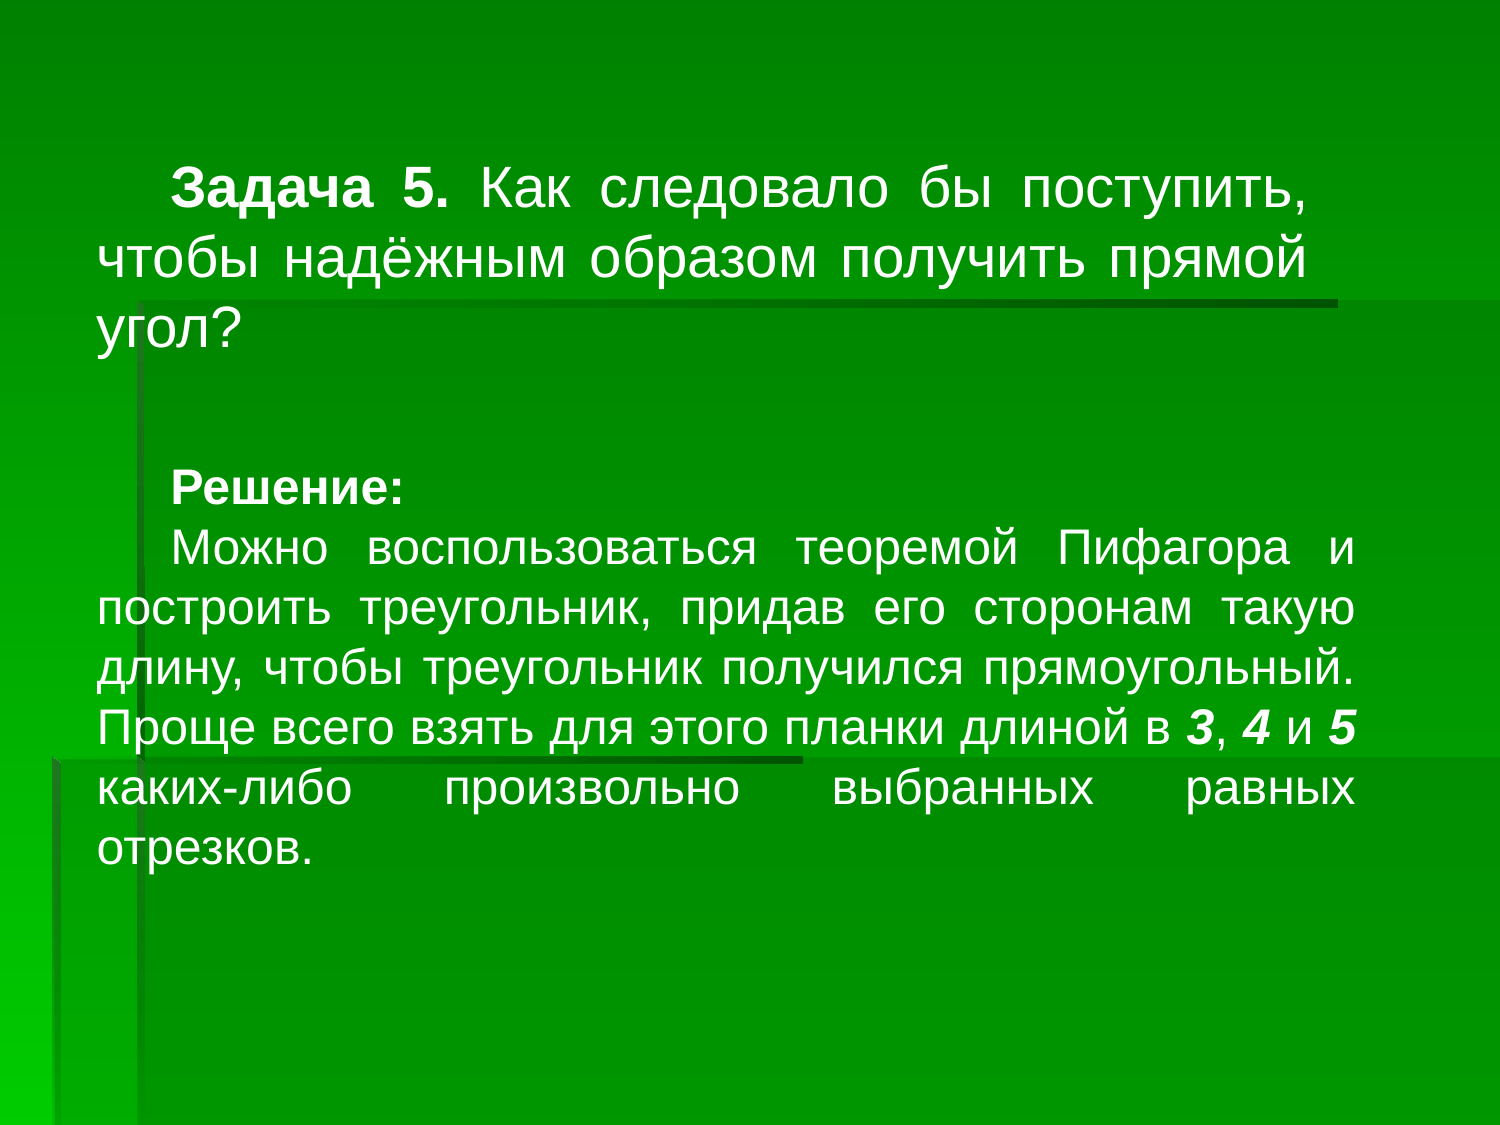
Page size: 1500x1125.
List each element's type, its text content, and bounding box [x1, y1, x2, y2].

text_box Задача 5. Как следовало бы поступить, чтобы надёжным образом получить прямой угол? [81, 141, 1325, 367]
text_box Решение: Можно воспользоваться теоремой Пифагора и построить треугольник, придав его сторонам такую длину, чтобы треугольник получился прямоугольный. Проще всего взять для этого планки длиной в 3, 4 и 5 каких-либо произвольно выбранных равных отрезков. [81, 447, 1371, 883]
